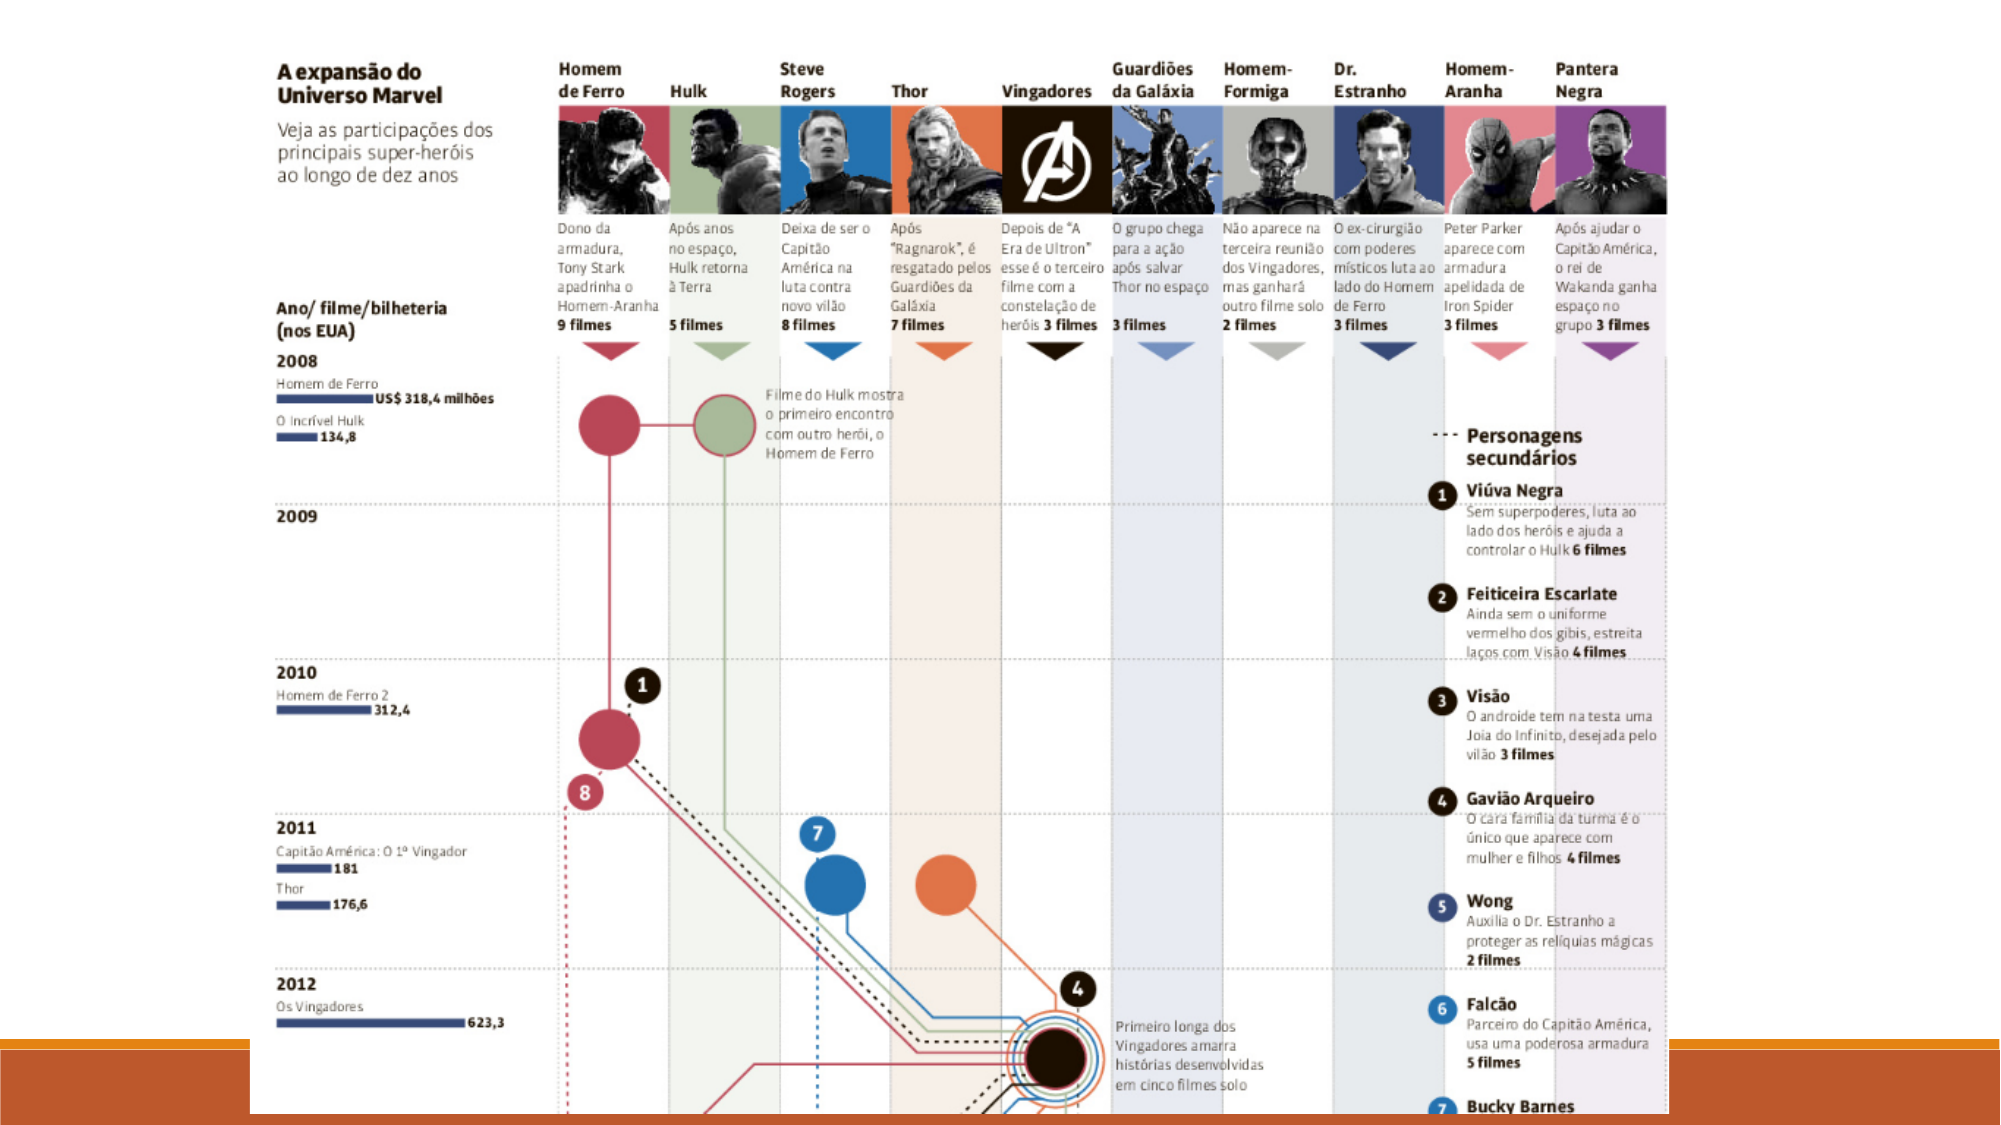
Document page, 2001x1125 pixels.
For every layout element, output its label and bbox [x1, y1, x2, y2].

picture [249, 34, 1670, 1115]
